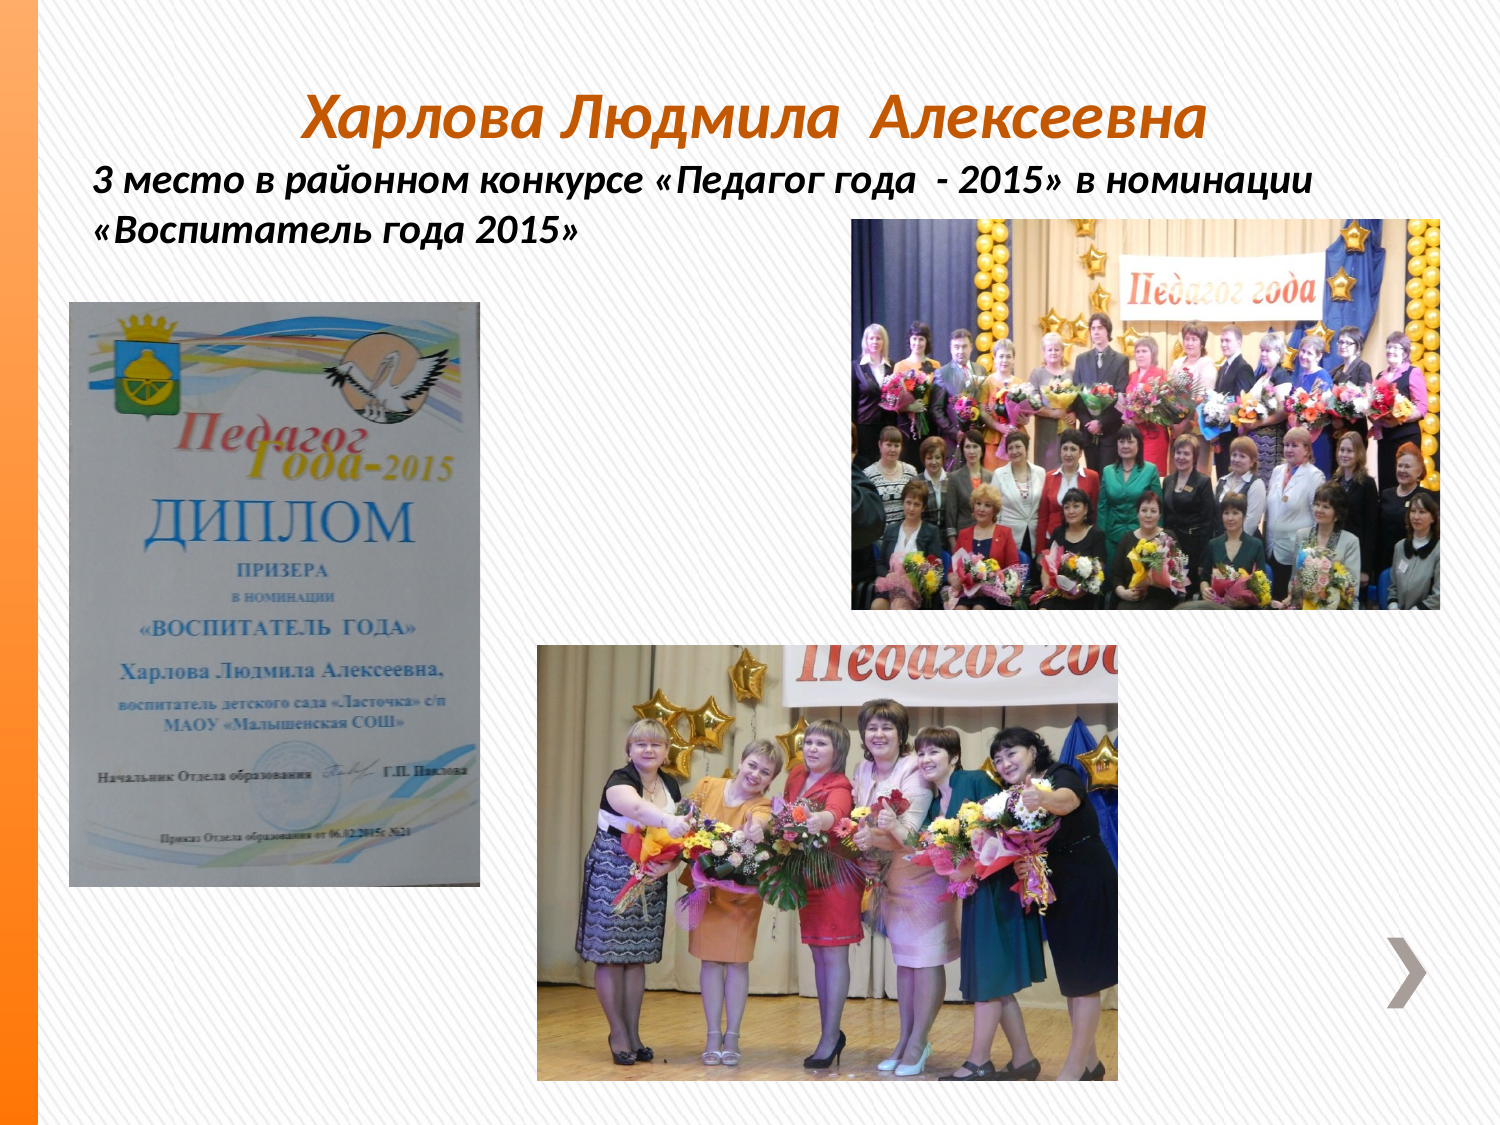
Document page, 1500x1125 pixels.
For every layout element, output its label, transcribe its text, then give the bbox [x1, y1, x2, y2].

picture [851, 219, 1441, 610]
picture [68, 302, 481, 887]
picture [537, 644, 1118, 1081]
text_box Харлова Людмила Алексеевна 3 место в районном конкурсе «Педагог года - 2015» в номинации «Воспитатель года 2015» [76, 64, 1436, 260]
